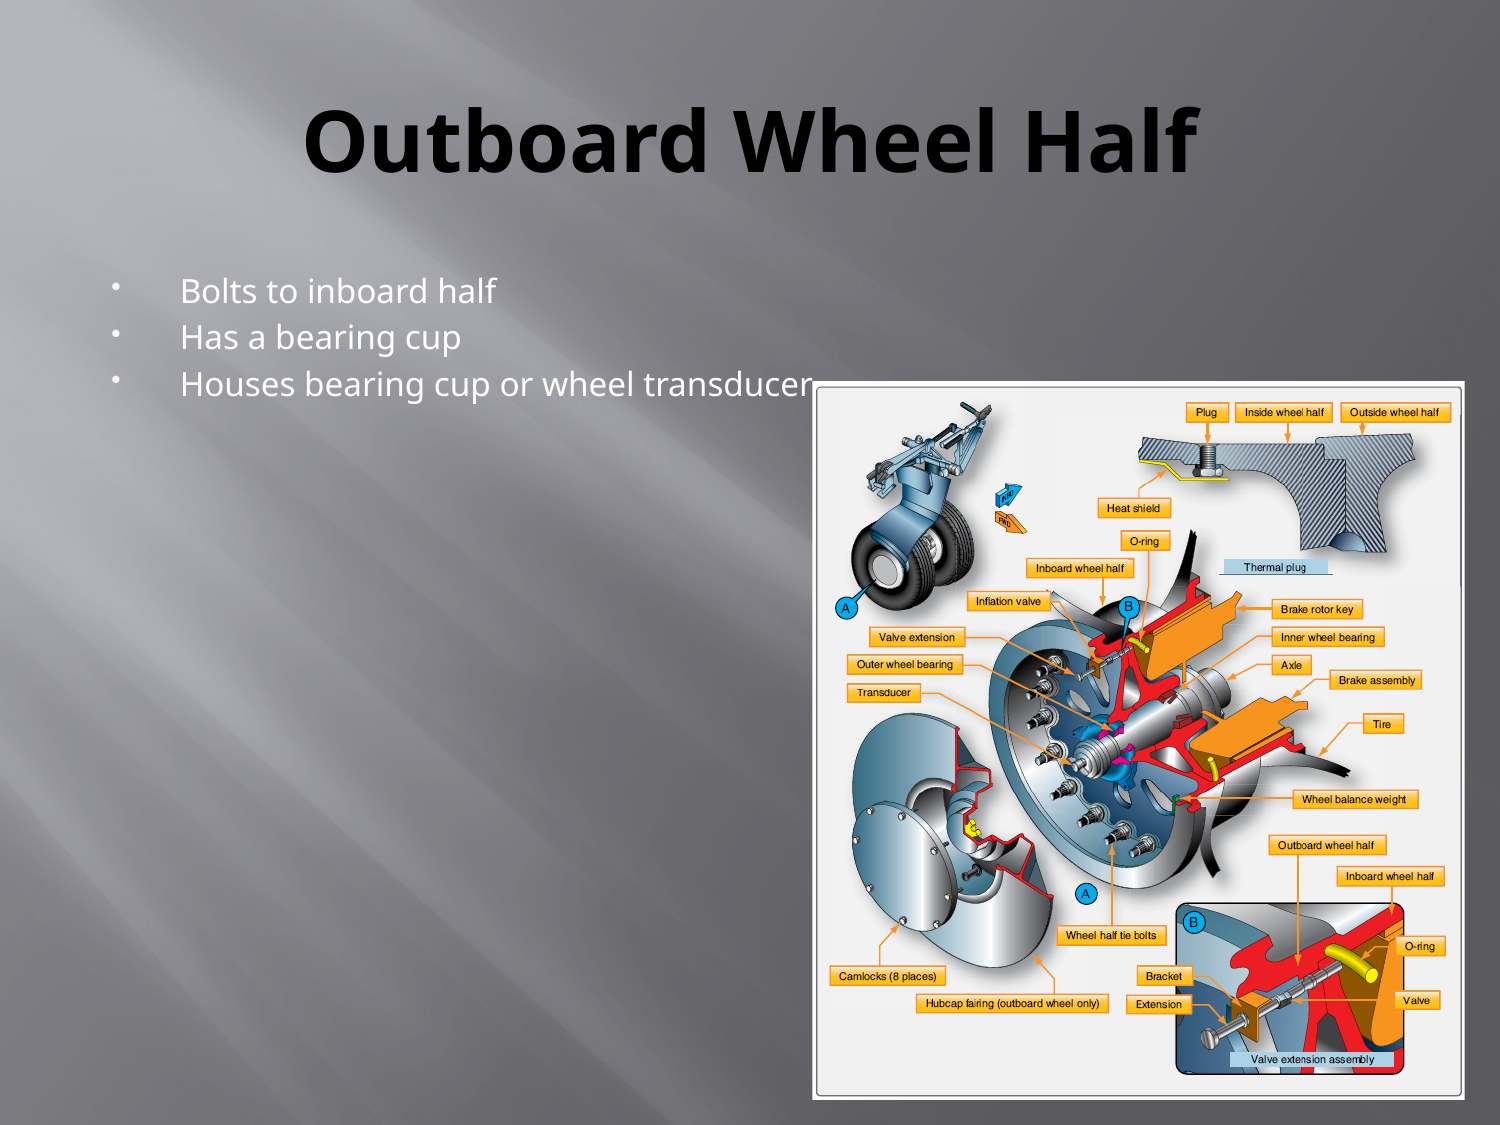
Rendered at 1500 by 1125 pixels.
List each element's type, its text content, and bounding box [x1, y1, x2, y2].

list Bolts to inboard half Has a bearing cup Houses bearing cup or wheel transducer [75, 262, 1425, 1035]
picture [812, 381, 1465, 1101]
title Outboard Wheel Half [75, 45, 1425, 233]
